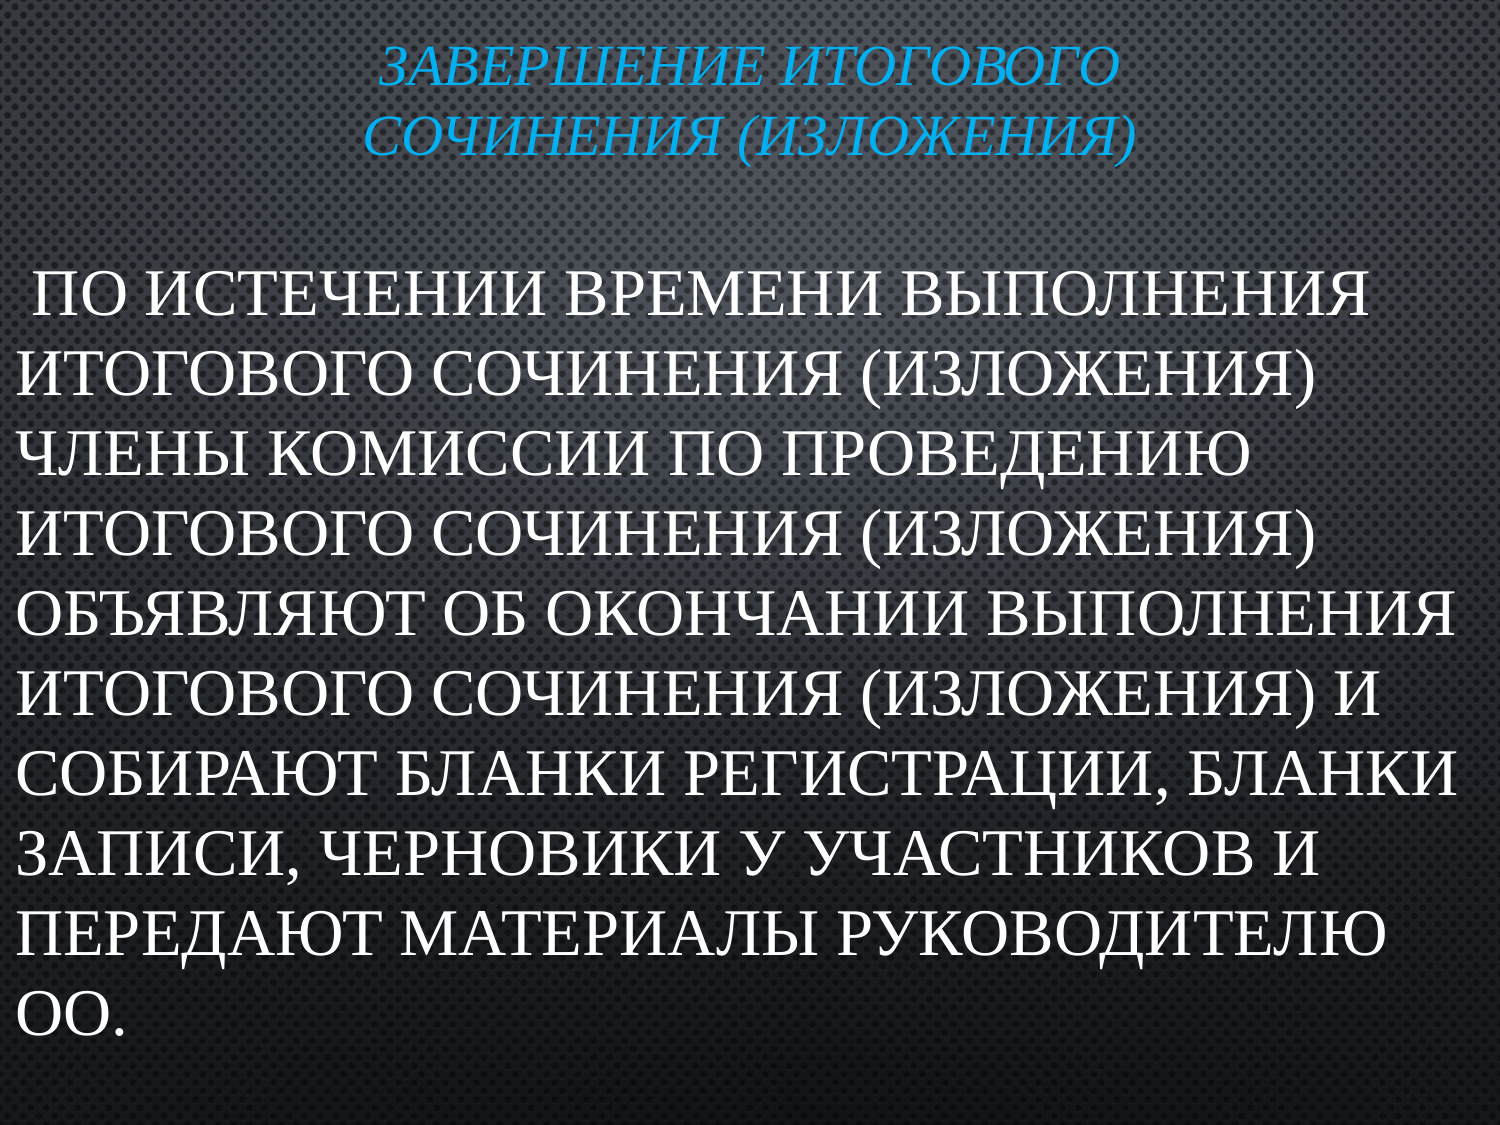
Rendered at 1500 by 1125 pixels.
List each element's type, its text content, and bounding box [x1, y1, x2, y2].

list По истечении времени выполнения итогового сочинения (изложения) члены комиссии по проведению итогового сочинения (изложения) объявляют об окончании выполнения итогового сочинения (изложения) и собирают бланки регистрации, бланки записи, черновики у участников и передают материалы руководителю ОО. [0, 172, 1500, 1125]
title Завершение итогового сочинения (изложения) [212, 0, 1288, 172]
